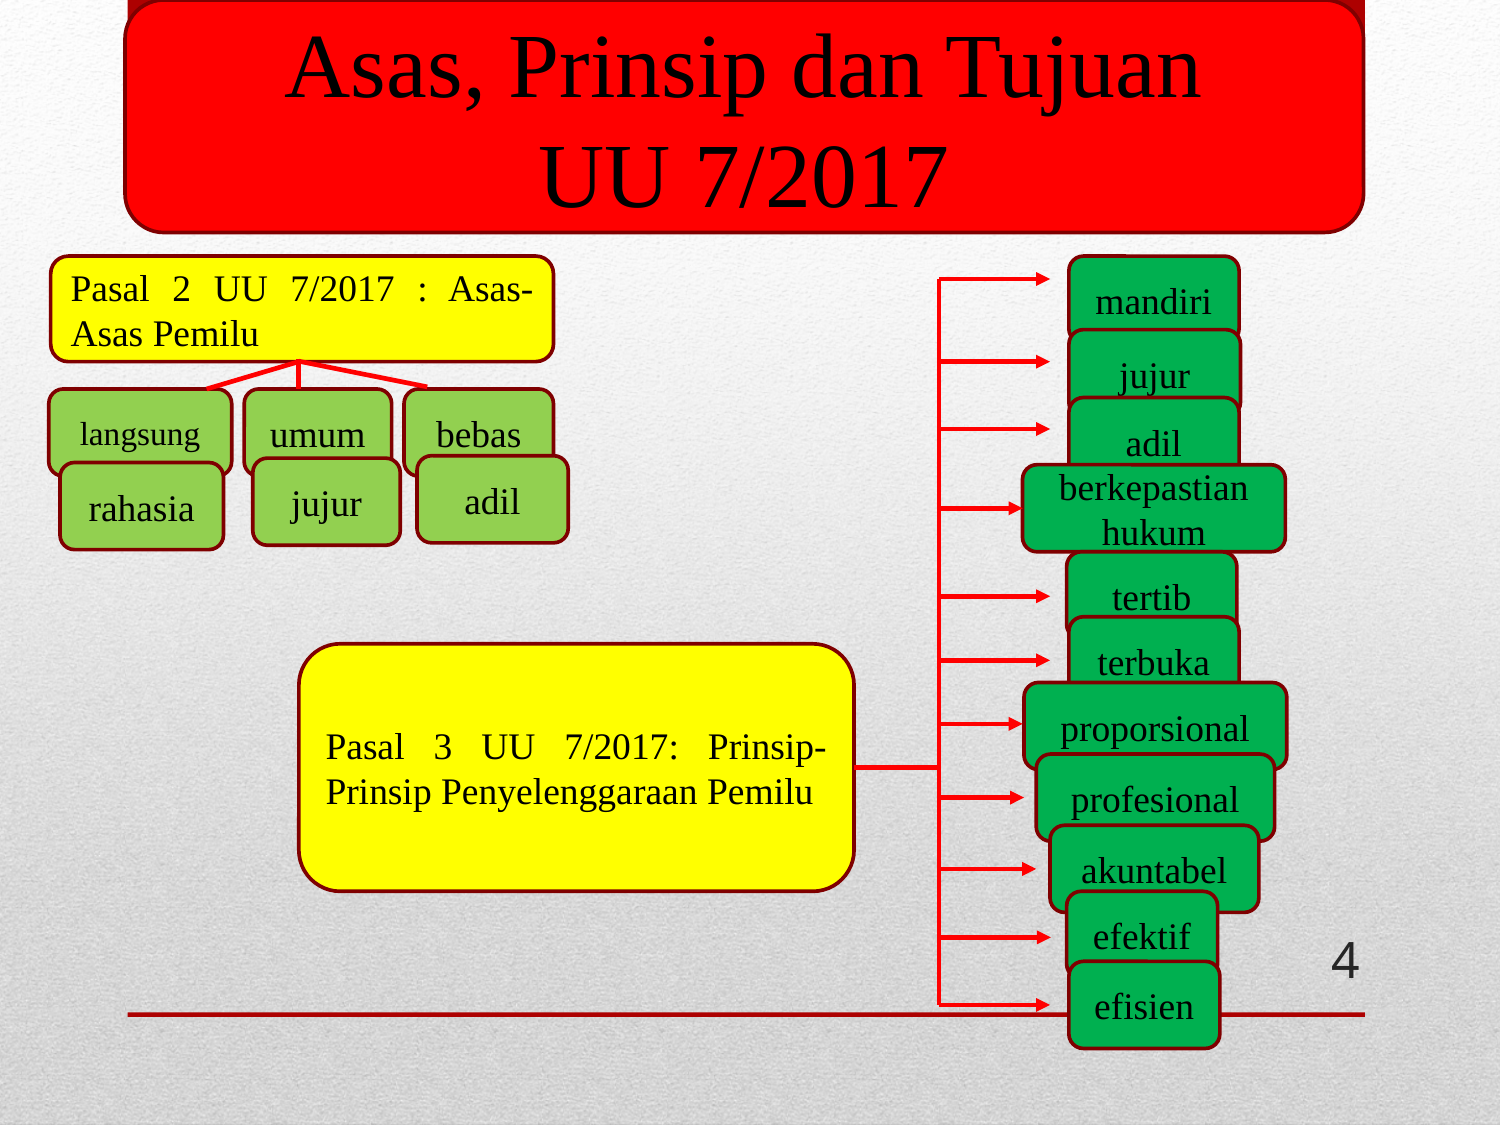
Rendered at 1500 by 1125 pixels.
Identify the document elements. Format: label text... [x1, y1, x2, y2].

text_box Pasal 2 UU 7/2017 : Asas-Asas Pemilu [48, 254, 556, 364]
text_box jujur [250, 456, 403, 548]
slide_number 4 [1250, 933, 1375, 993]
text_box bebas [402, 387, 556, 478]
text_box adil [1067, 395, 1241, 462]
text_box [205, 360, 297, 390]
text_box umum [242, 399, 394, 476]
text_box berkepastian hukum [1020, 462, 1288, 554]
text_box jujur [1067, 327, 1243, 409]
text_box profesional [1034, 752, 1277, 843]
text_box efisien [1067, 959, 1222, 1051]
text_box rahasia [58, 460, 226, 552]
text_box Asas, Prinsip dan Tujuan UU 7/2017 [123, 0, 1366, 235]
text_box mandiri [1067, 254, 1241, 336]
text_box akuntabel [1048, 823, 1261, 915]
text_box tertib [1064, 549, 1239, 633]
text_box Pasal 3 UU 7/2017: Prinsip-Prinsip Penyelenggaraan Pemilu [296, 641, 856, 894]
text_box adil [415, 453, 571, 545]
text_box proporsional [1022, 680, 1289, 771]
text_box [297, 360, 429, 388]
text_box langsung [46, 387, 234, 477]
text_box efektif [1064, 889, 1220, 973]
text_box terbuka [1067, 614, 1241, 680]
